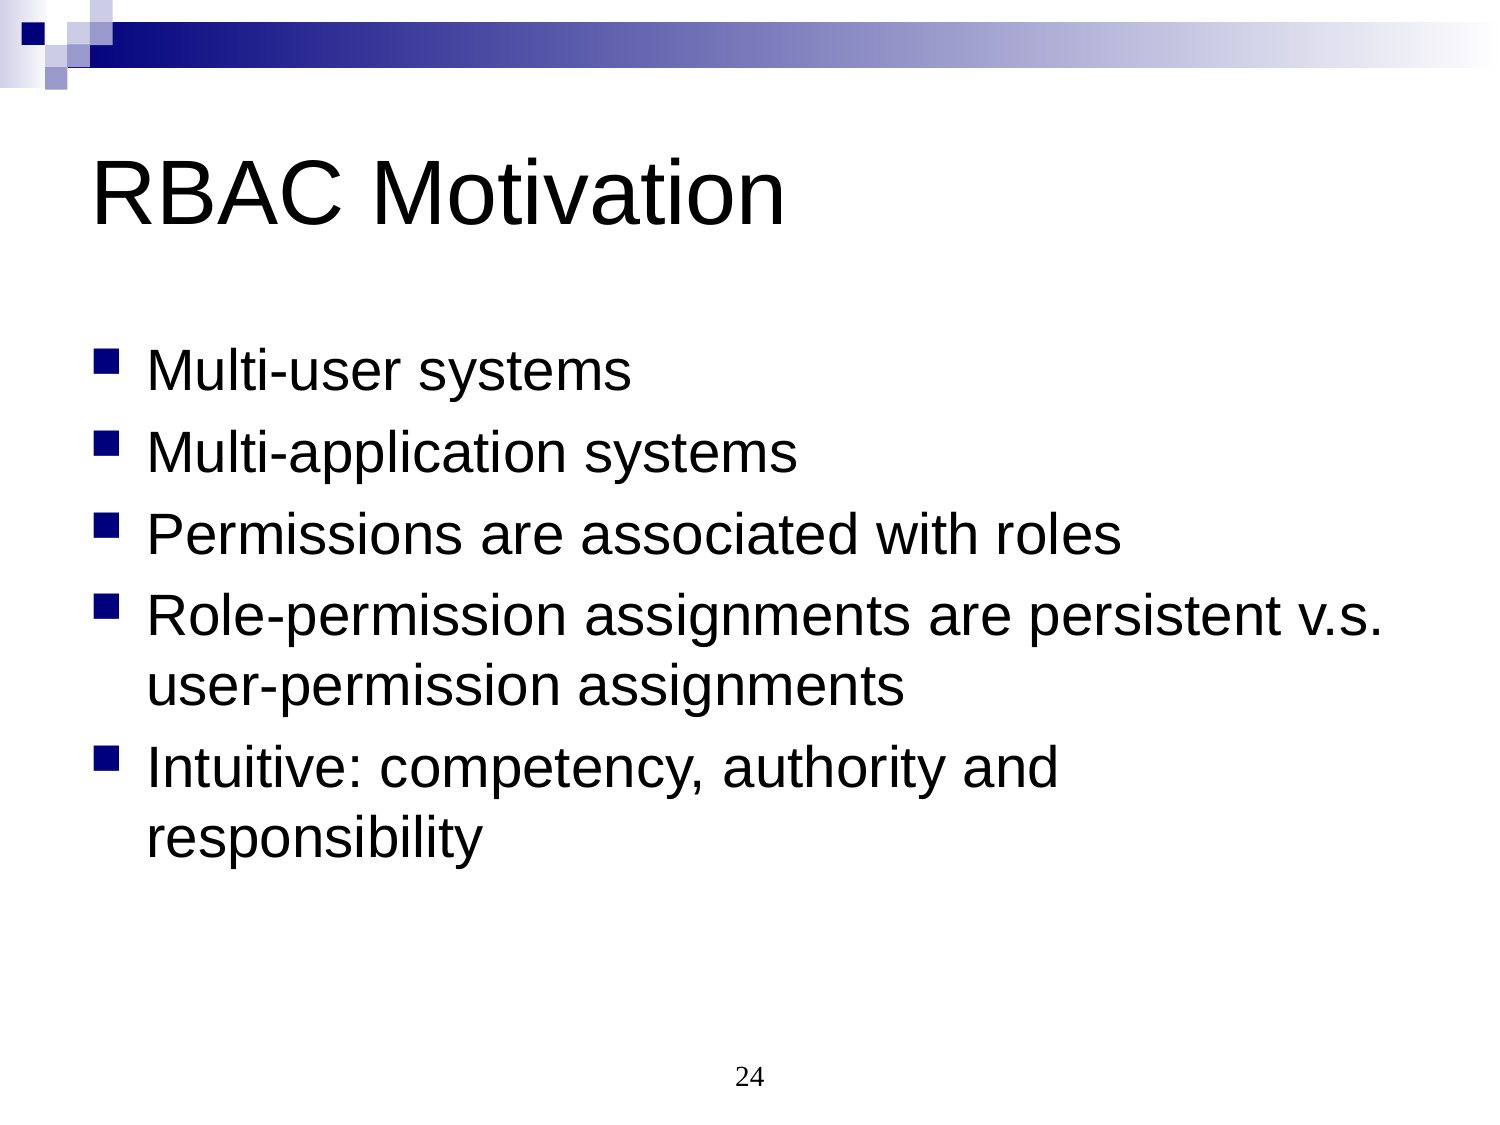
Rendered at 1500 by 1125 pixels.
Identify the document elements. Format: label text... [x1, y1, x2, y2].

list Multi-user systems Multi-application systems Permissions are associated with roles Role-permission assignments are persistent v.s. user-permission assignments Intuitive: competency, authority and responsibility [75, 324, 1425, 963]
title RBAC Motivation [75, 75, 1425, 300]
slide_number 24 [512, 1024, 988, 1101]
